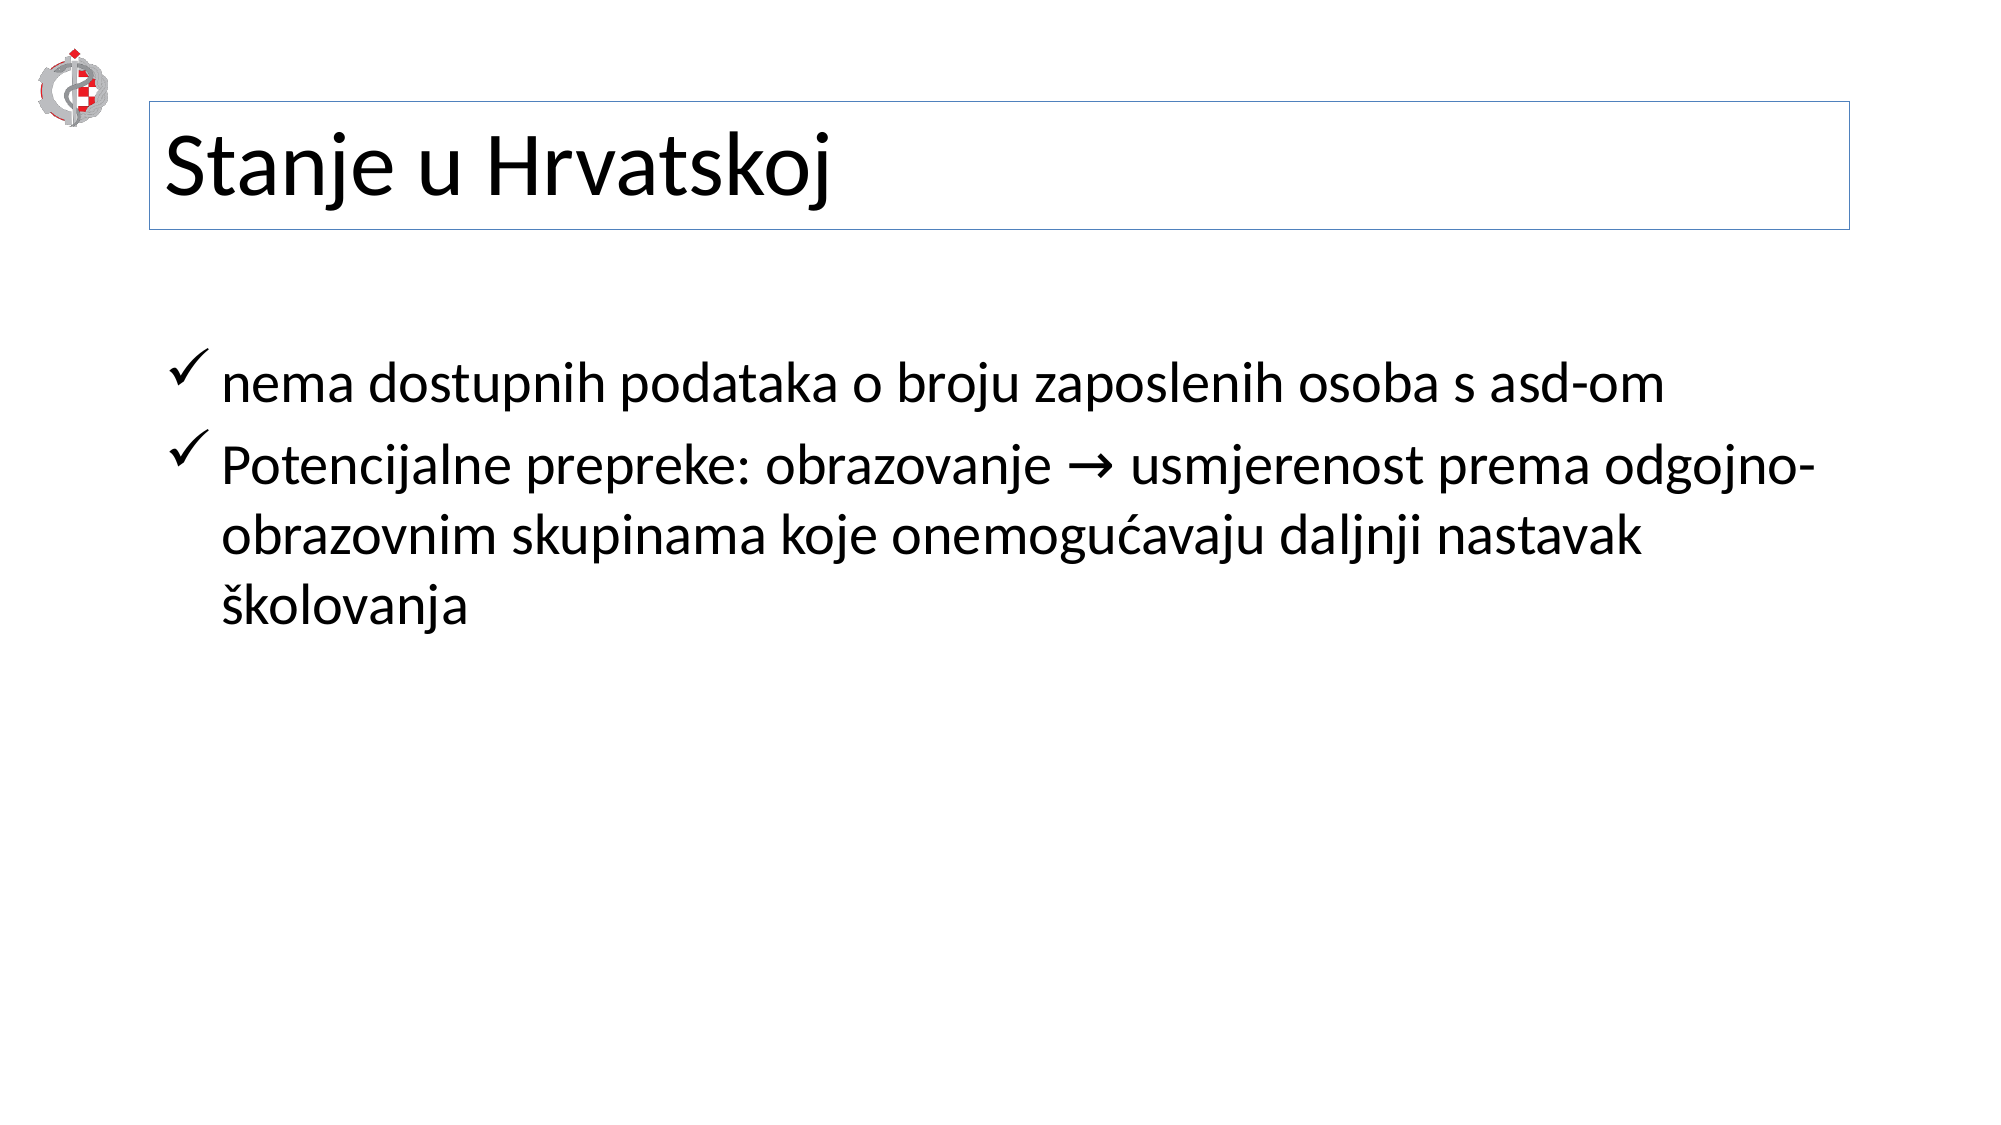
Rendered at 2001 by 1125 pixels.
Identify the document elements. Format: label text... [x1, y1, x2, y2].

list nema dostupnih podataka o broju zaposlenih osoba s asd-om Potencijalne prepreke: obrazovanje → usmjerenost prema odgojno-obrazovnim skupinama koje onemogućavaju daljnji nastavak školovanja [149, 255, 1850, 1125]
picture [38, 47, 108, 127]
text_box Stanje u Hrvatskoj [149, 101, 1850, 230]
